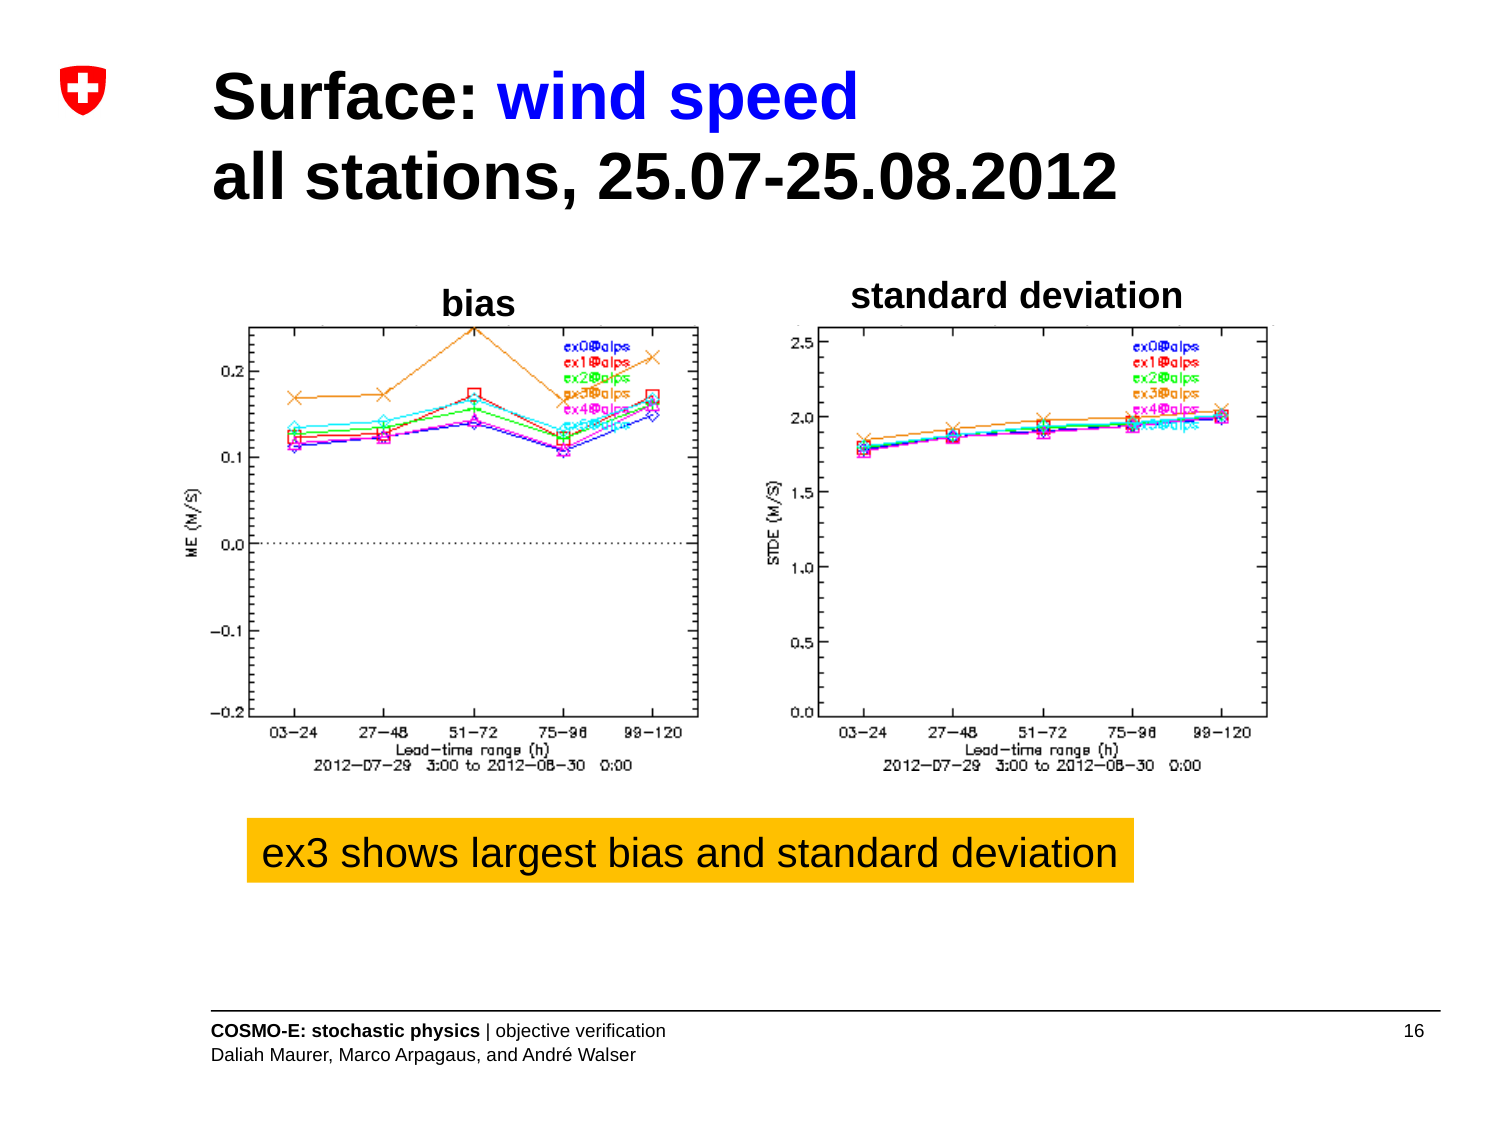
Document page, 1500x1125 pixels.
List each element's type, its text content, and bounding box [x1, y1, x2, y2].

text_box bias [426, 271, 532, 323]
text_box ex3 shows largest bias and standard deviation [246, 817, 1134, 883]
text_box standard deviation [835, 263, 1199, 323]
picture [754, 325, 1294, 772]
title Surface: wind speed all stations, 25.07-25.08.2012 [212, 53, 1437, 216]
picture [161, 325, 711, 772]
